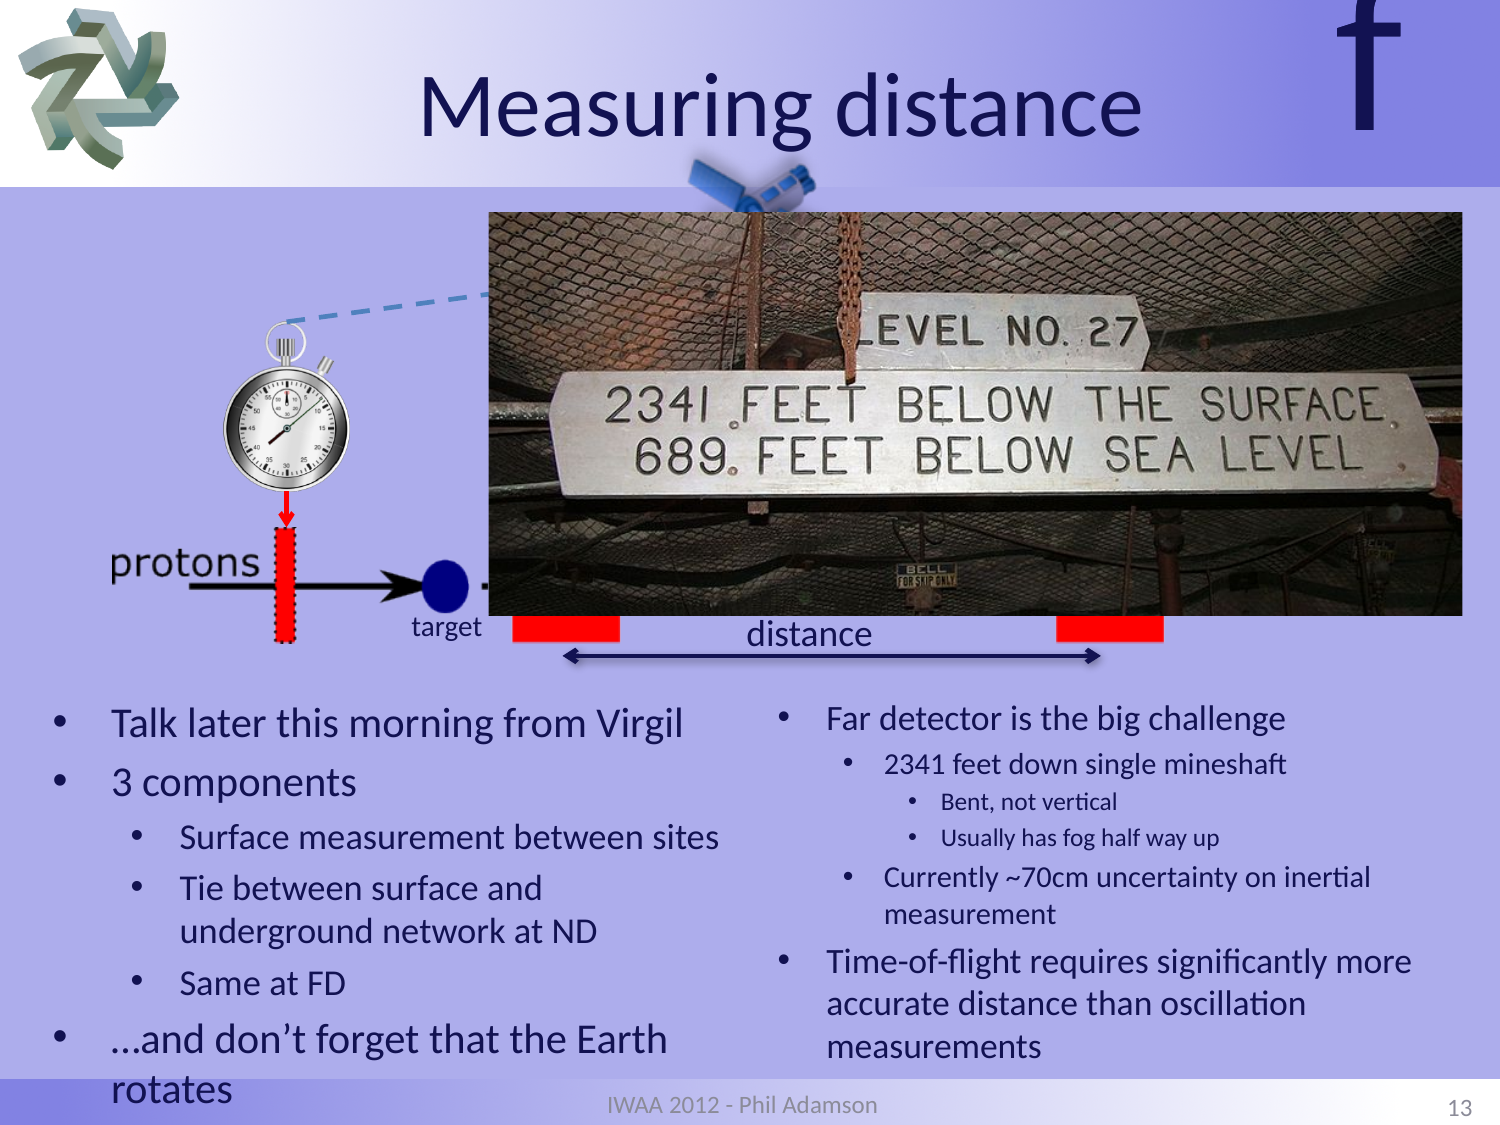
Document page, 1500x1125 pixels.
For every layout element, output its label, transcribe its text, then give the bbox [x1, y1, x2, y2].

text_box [286, 262, 481, 323]
list Talk later this morning from Virgil 3 components Surface measurement between sites Tie between surface and underground network at ND Same at FD …and don’t forget that the Earth rotates [37, 687, 738, 1125]
footer IWAA 2012 - Phil Adamson [460, 1087, 1025, 1121]
title Measuring distance [275, 24, 1288, 175]
slide_number 13 [1137, 1087, 1488, 1125]
picture [0, 0, 1500, 1125]
list Far detector is the big challenge 2341 feet down single mineshaft Bent, not vertical Usually has fog half way up Currently ~70cm uncertainty on inertial measurement Time-of-flight requires significantly more accurate distance than oscillation measurements [762, 687, 1463, 1075]
